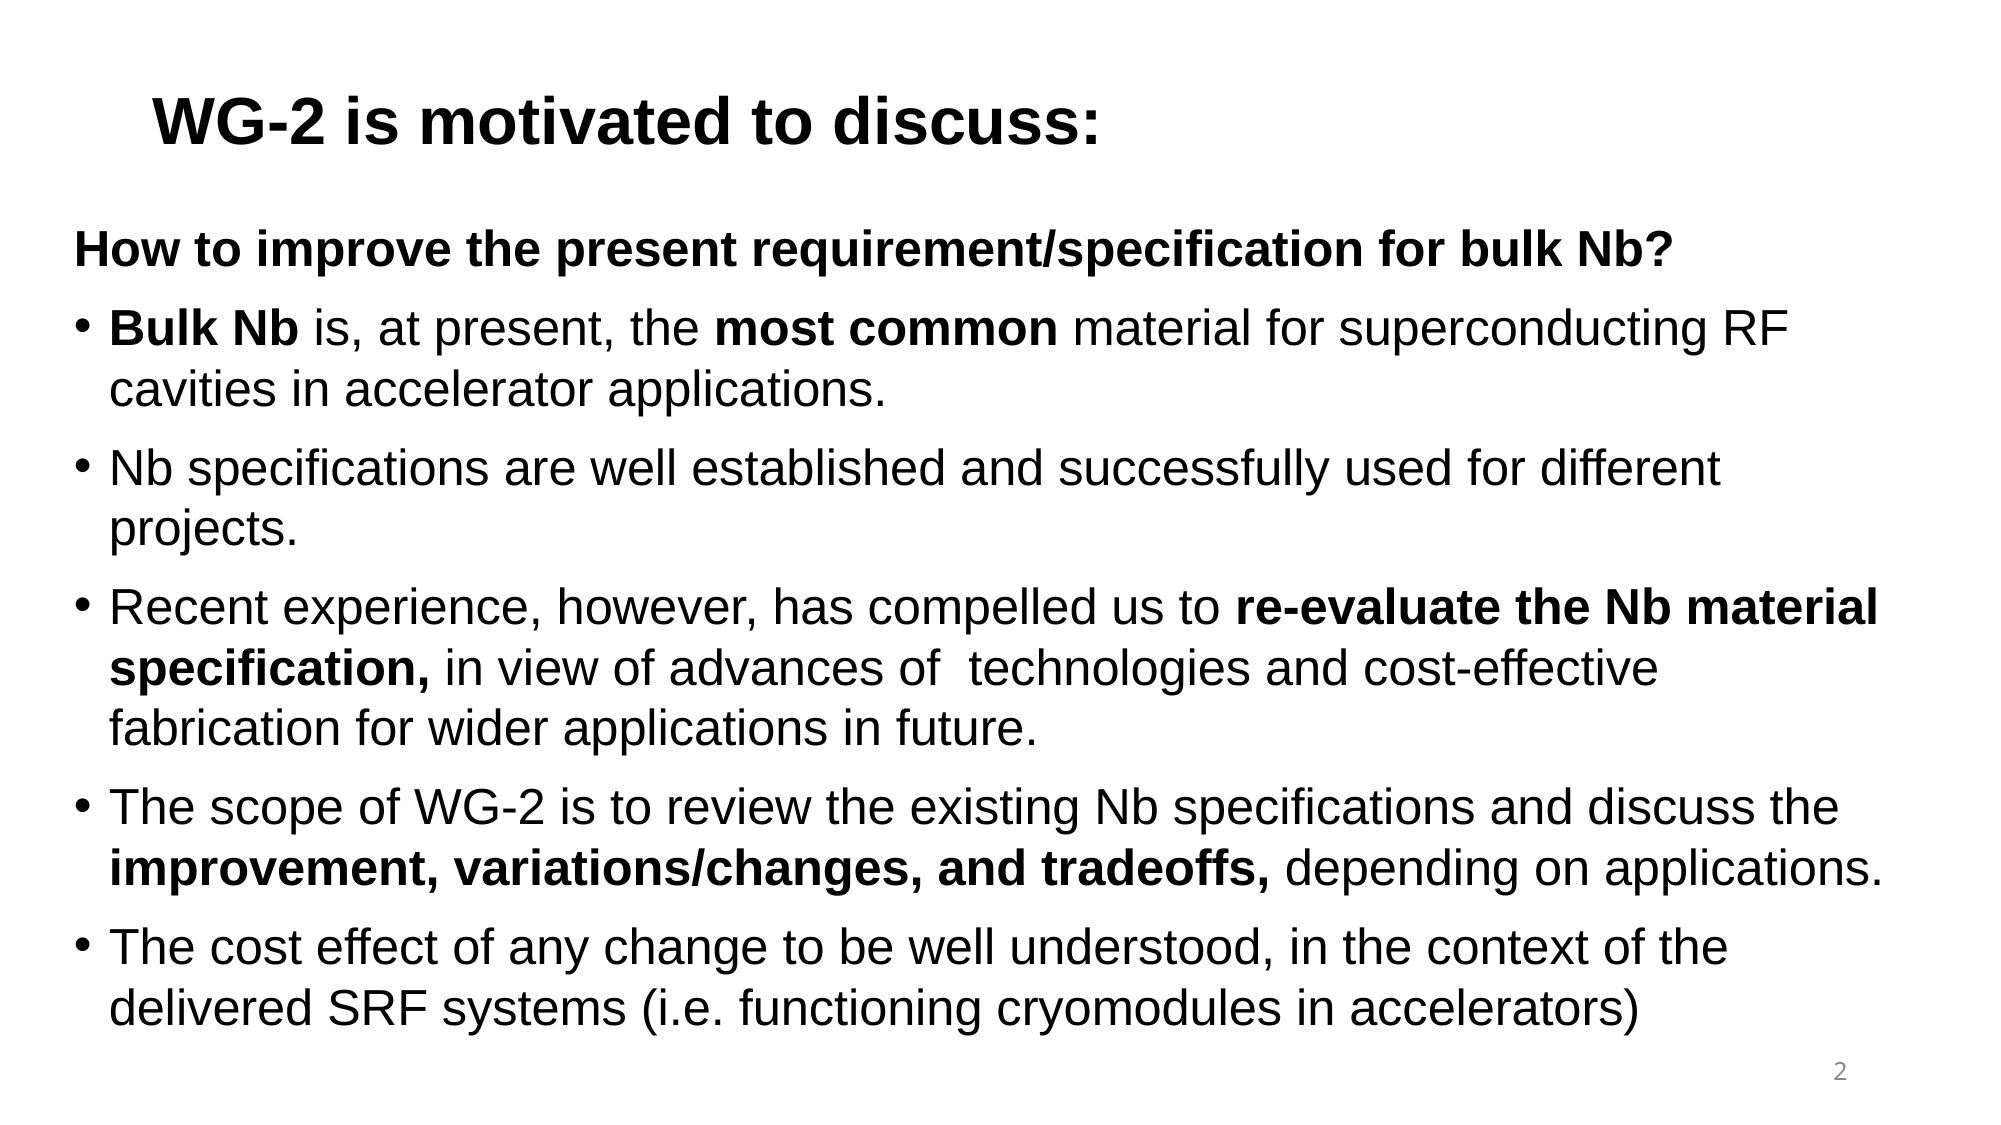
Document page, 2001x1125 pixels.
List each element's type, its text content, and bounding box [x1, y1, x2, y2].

title WG-2 is motivated to discuss: [137, 59, 1863, 187]
list How to improve the present requirement/specification for bulk Nb? Bulk Nb is, at present, the most common material for superconducting RF cavities in accelerator applications. Nb specifications are well established and successfully used for different projects. Recent experience, however, has compelled us to re-evaluate the Nb material specification, in view of advances of technologies and cost-effective fabrication for wider applications in future. The scope of WG-2 is to review the existing Nb specifications and discuss the improvement, variations/changes, and tradeoffs, depending on applications. The cost effect of any change to be well understood, in the context of the delivered SRF systems (i.e. functioning cryomodules in accelerators) [58, 208, 1916, 1067]
slide_number 2 [1412, 1042, 1863, 1103]
